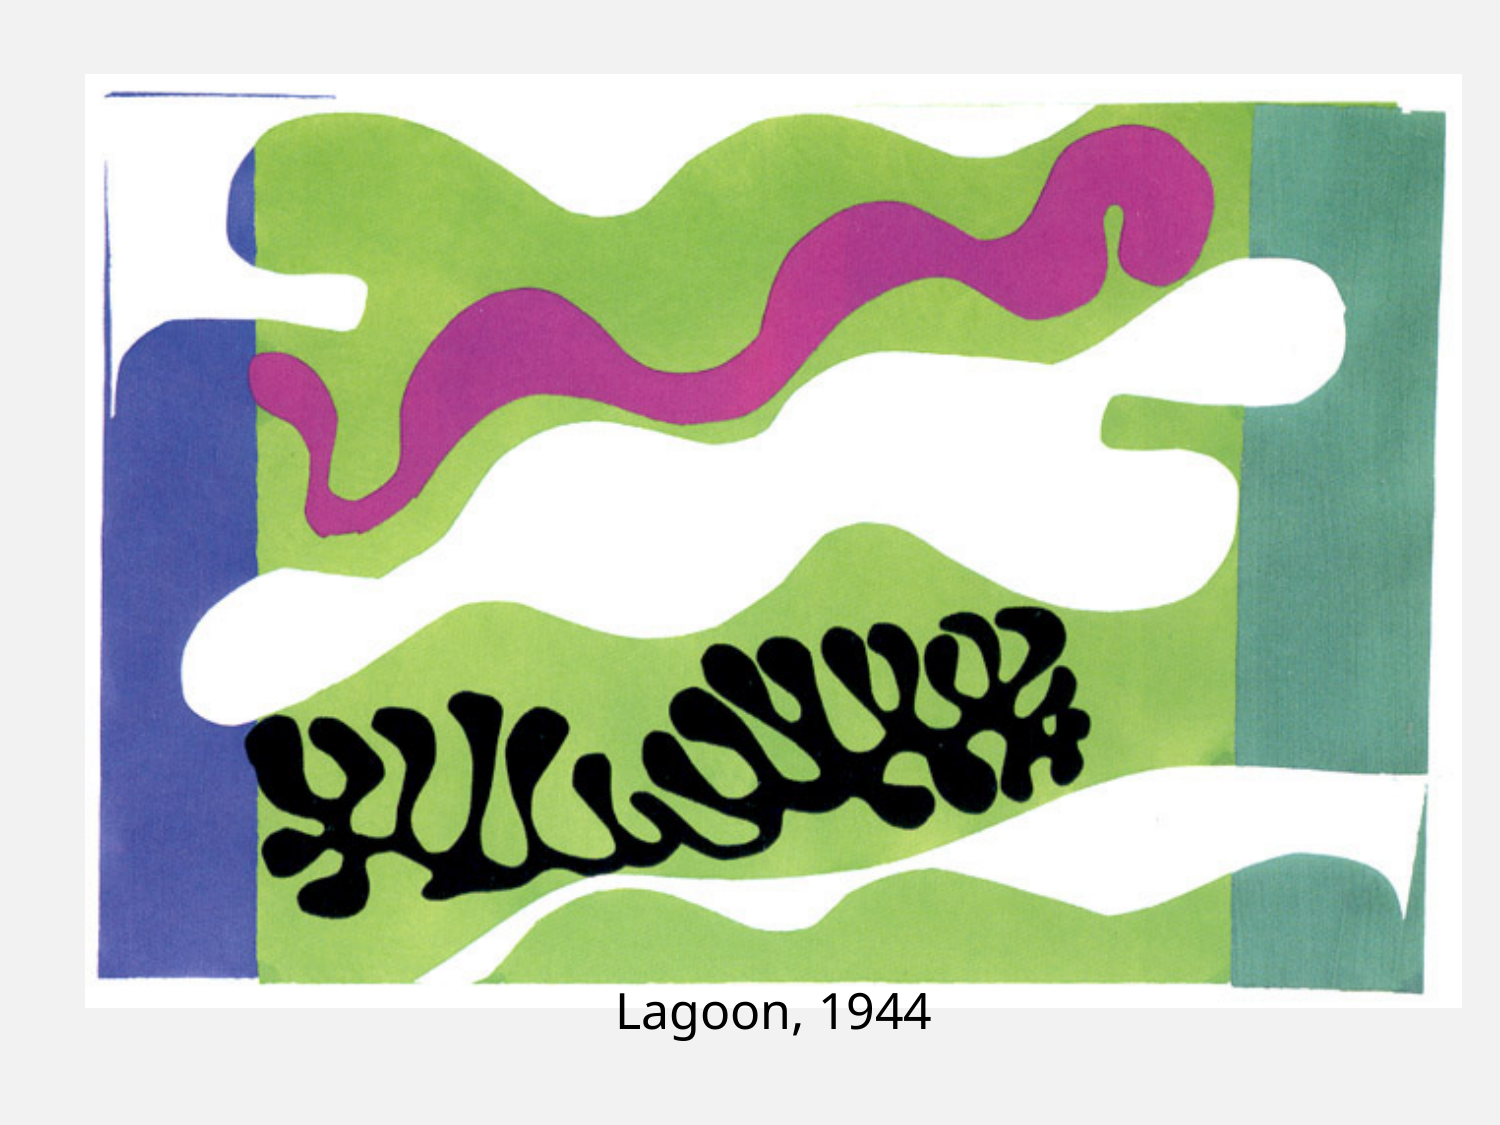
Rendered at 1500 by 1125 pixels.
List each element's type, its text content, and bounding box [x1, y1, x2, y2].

text_box Lagoon, 1944 [442, 1008, 1105, 1047]
picture [85, 74, 1462, 1008]
